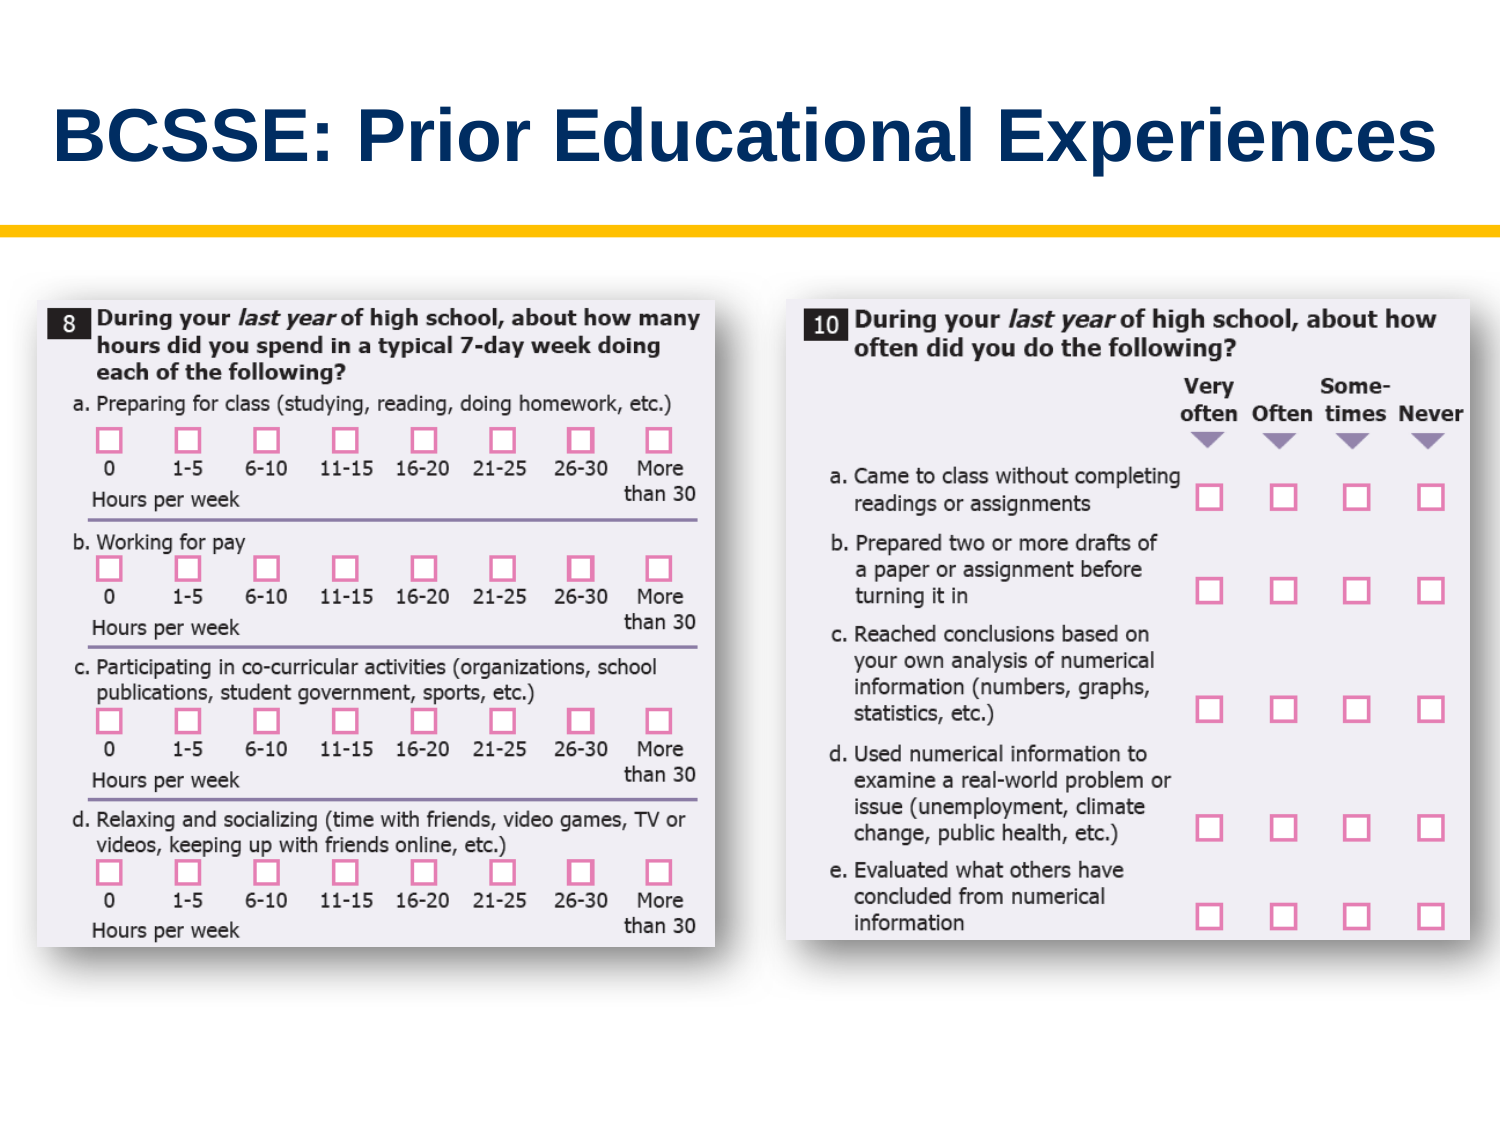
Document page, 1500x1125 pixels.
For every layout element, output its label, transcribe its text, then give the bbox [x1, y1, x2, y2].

picture [37, 299, 715, 947]
picture [786, 299, 1470, 940]
title BCSSE: Prior Educational Experiences [37, 37, 1470, 225]
